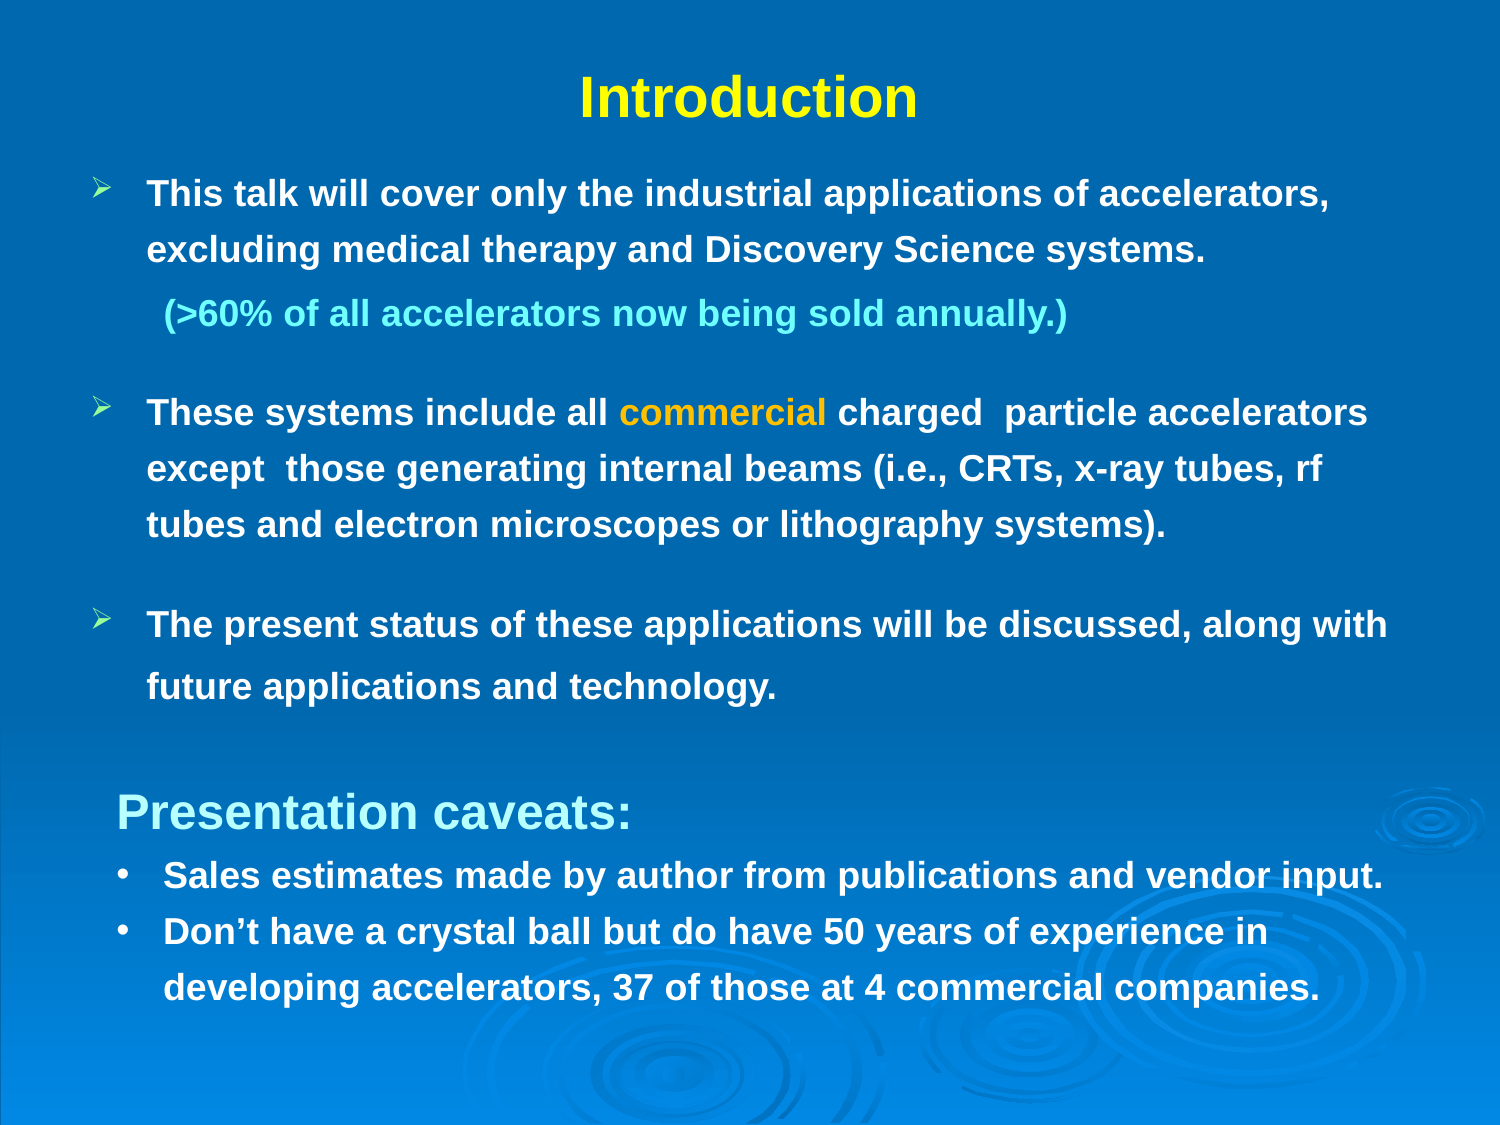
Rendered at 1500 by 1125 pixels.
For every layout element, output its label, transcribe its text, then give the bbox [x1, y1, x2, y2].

list This talk will cover only the industrial applications of accelerators, excluding medical therapy and Discovery Science systems. (>60% of all accelerators now being sold annually.) These systems include all commercial charged particle accelerators except those generating internal beams (i.e., CRTs, x-ray tubes, rf tubes and electron microscopes or lithography systems). The present status of these applications will be discussed, along with future applications and technology. [75, 149, 1425, 700]
text_box Presentation caveats: Sales estimates made by author from publications and vendor input. Don’t have a crystal ball but do have 50 years of experience in developing accelerators, 37 of those at 4 commercial companies. [101, 757, 1402, 1016]
title Introduction [75, 37, 1425, 149]
